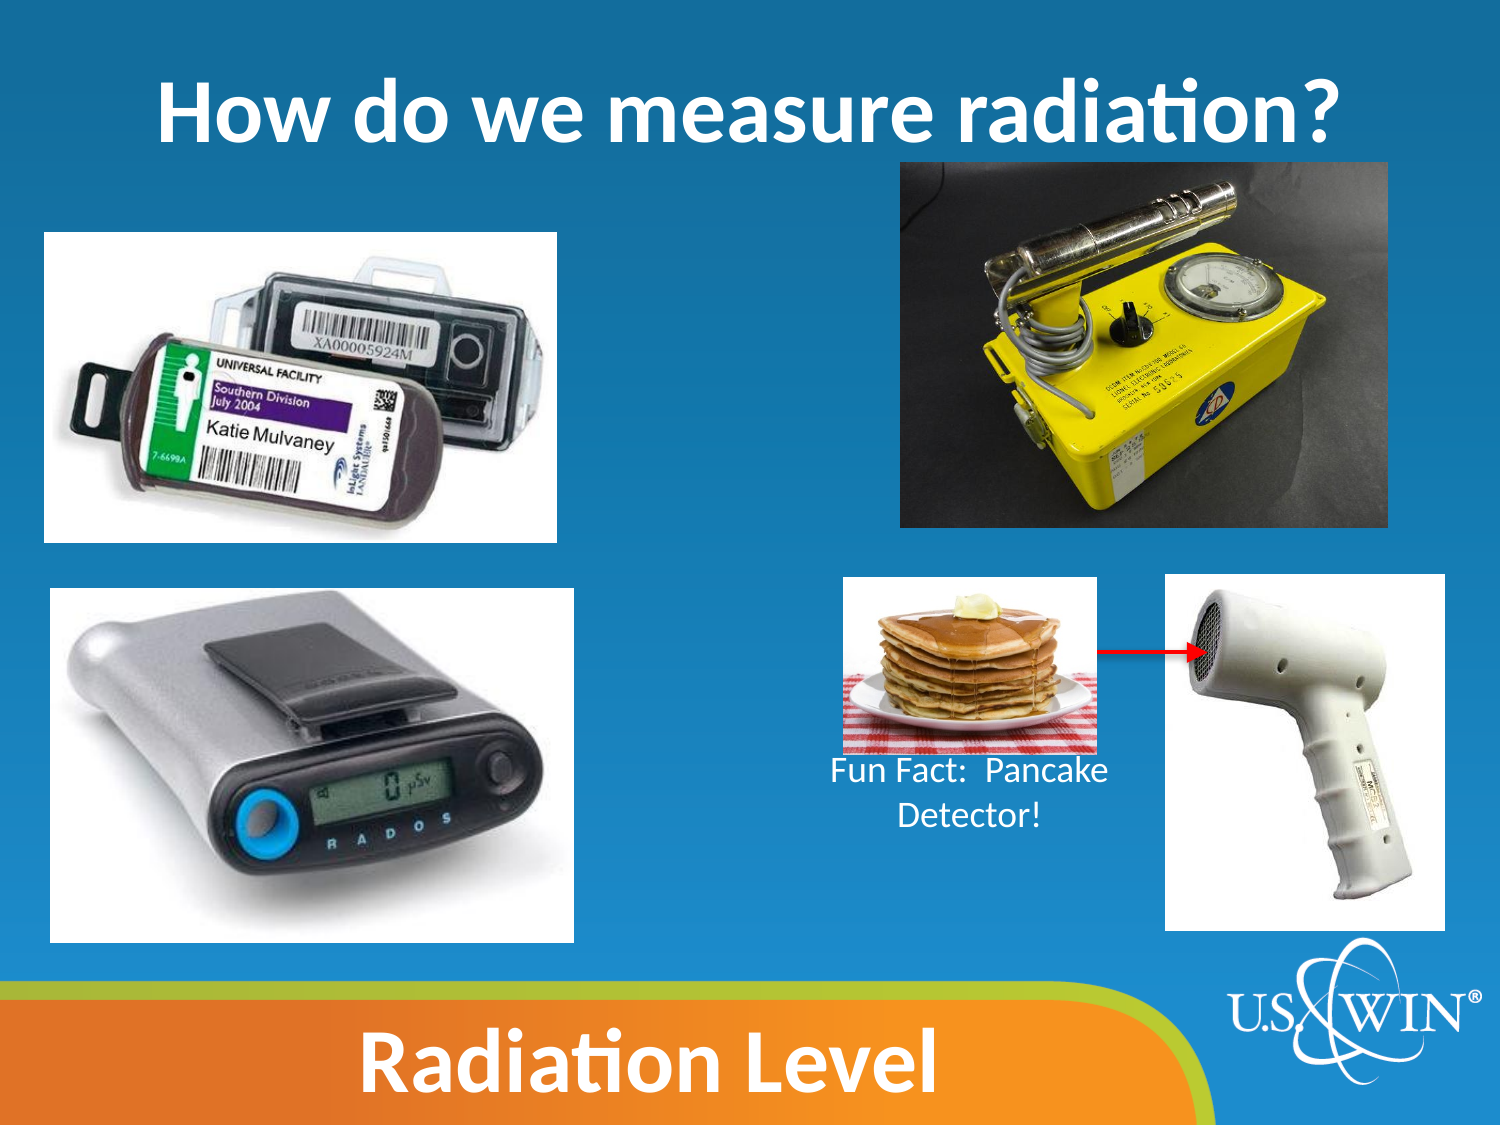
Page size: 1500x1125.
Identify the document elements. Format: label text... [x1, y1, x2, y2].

title How do we measure radiation? [75, 12, 1425, 200]
text_box Fun Fact: Pancake Detector! [770, 745, 1160, 848]
text_box Radiation Level [0, 962, 1325, 1125]
picture [0, 0, 1500, 1125]
